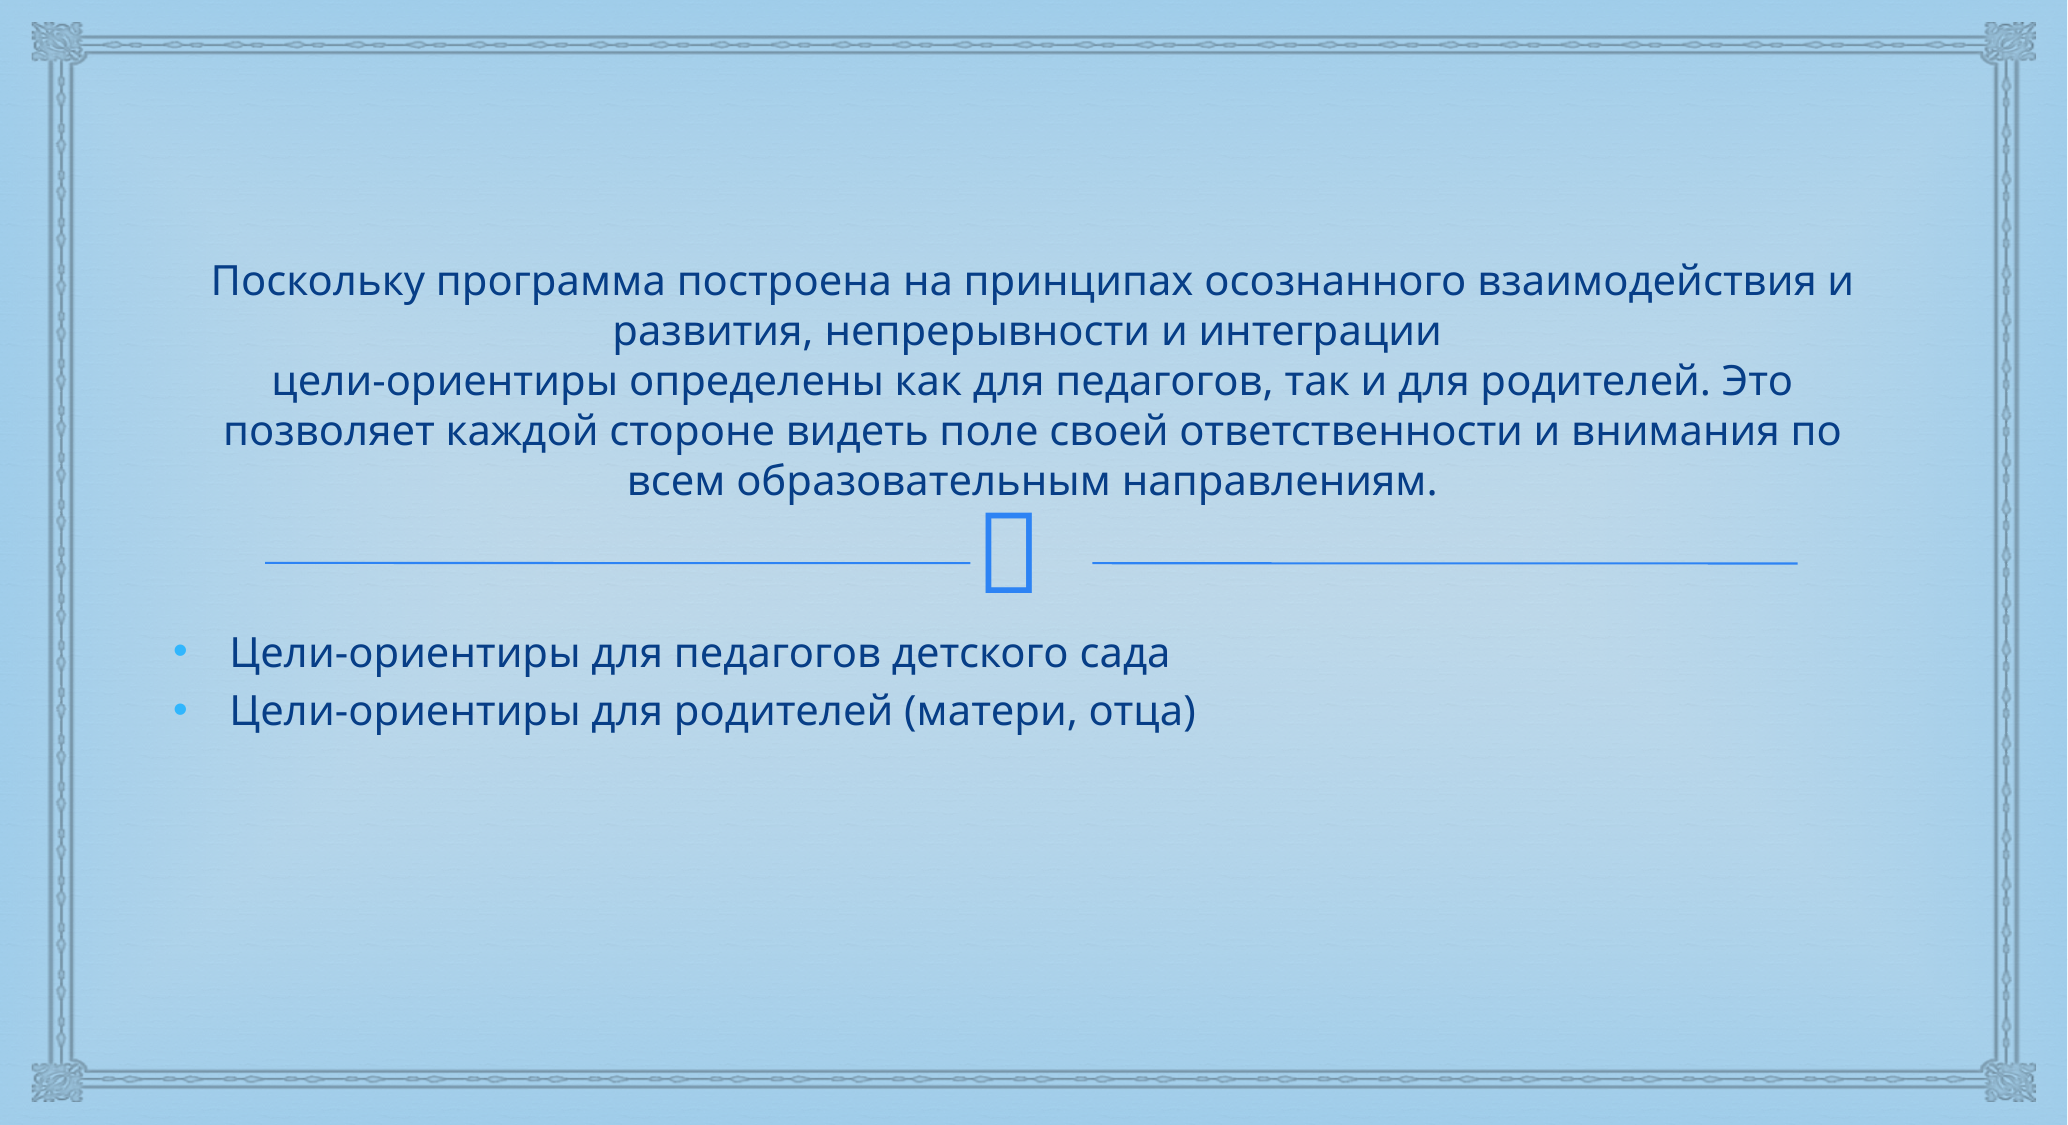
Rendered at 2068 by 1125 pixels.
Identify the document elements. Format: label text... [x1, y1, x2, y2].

list Цели-ориентиры для педагогов детского сада Цели-ориентиры для родителей (матери, отца) [158, 618, 1907, 865]
title Поскольку программа построена на принципах осознанного взаимодействия и развития, непрерывности и интеграции цели-ориентиры определены как для педагогов, так и для родителей. Это позволяет каждой стороне видеть поле своей ответственности и внимания по всем образовательным направлениям. [156, 197, 1910, 512]
picture [0, 0, 2068, 1125]
